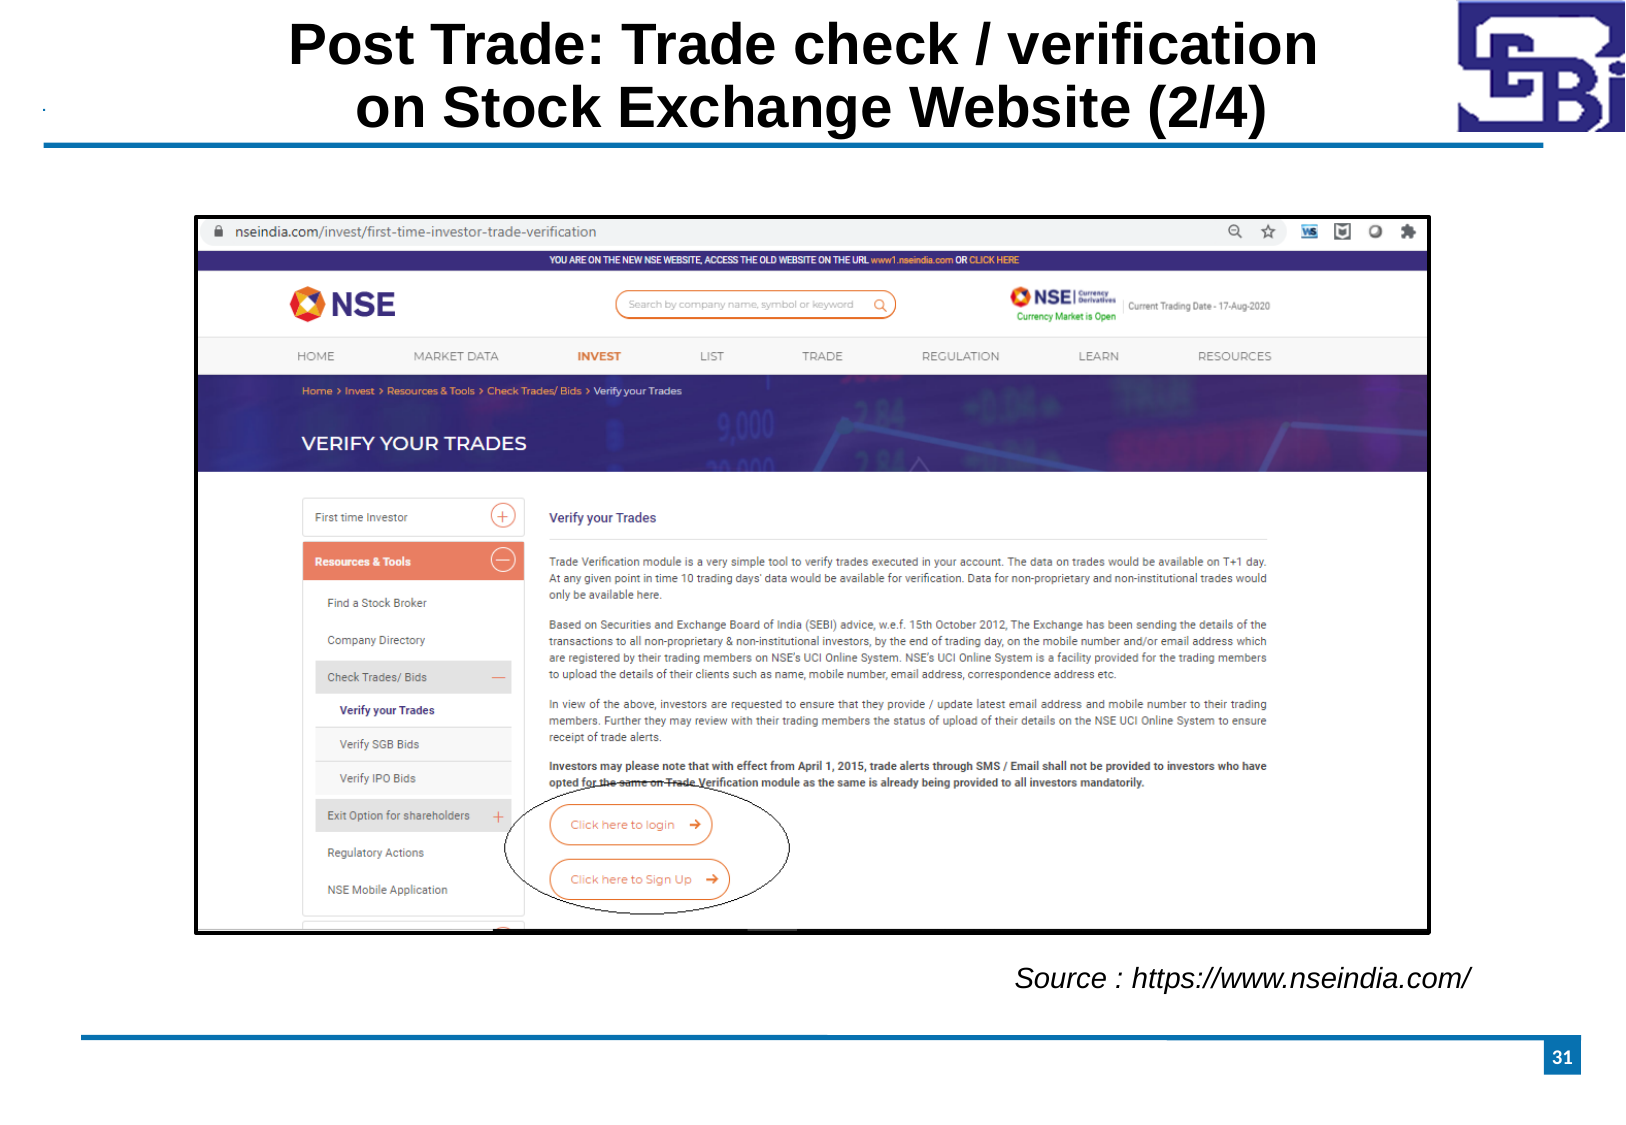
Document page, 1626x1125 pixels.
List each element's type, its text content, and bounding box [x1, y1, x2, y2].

text_box 31 [1543, 1037, 1581, 1075]
picture [197, 218, 1428, 931]
text_box Post Trade: Trade check / verification on Stock Exchange Website (2/4) [137, 4, 1488, 147]
picture [1455, 0, 1625, 133]
text_box Source : https://www.nseindia.com/ [999, 952, 1488, 1002]
